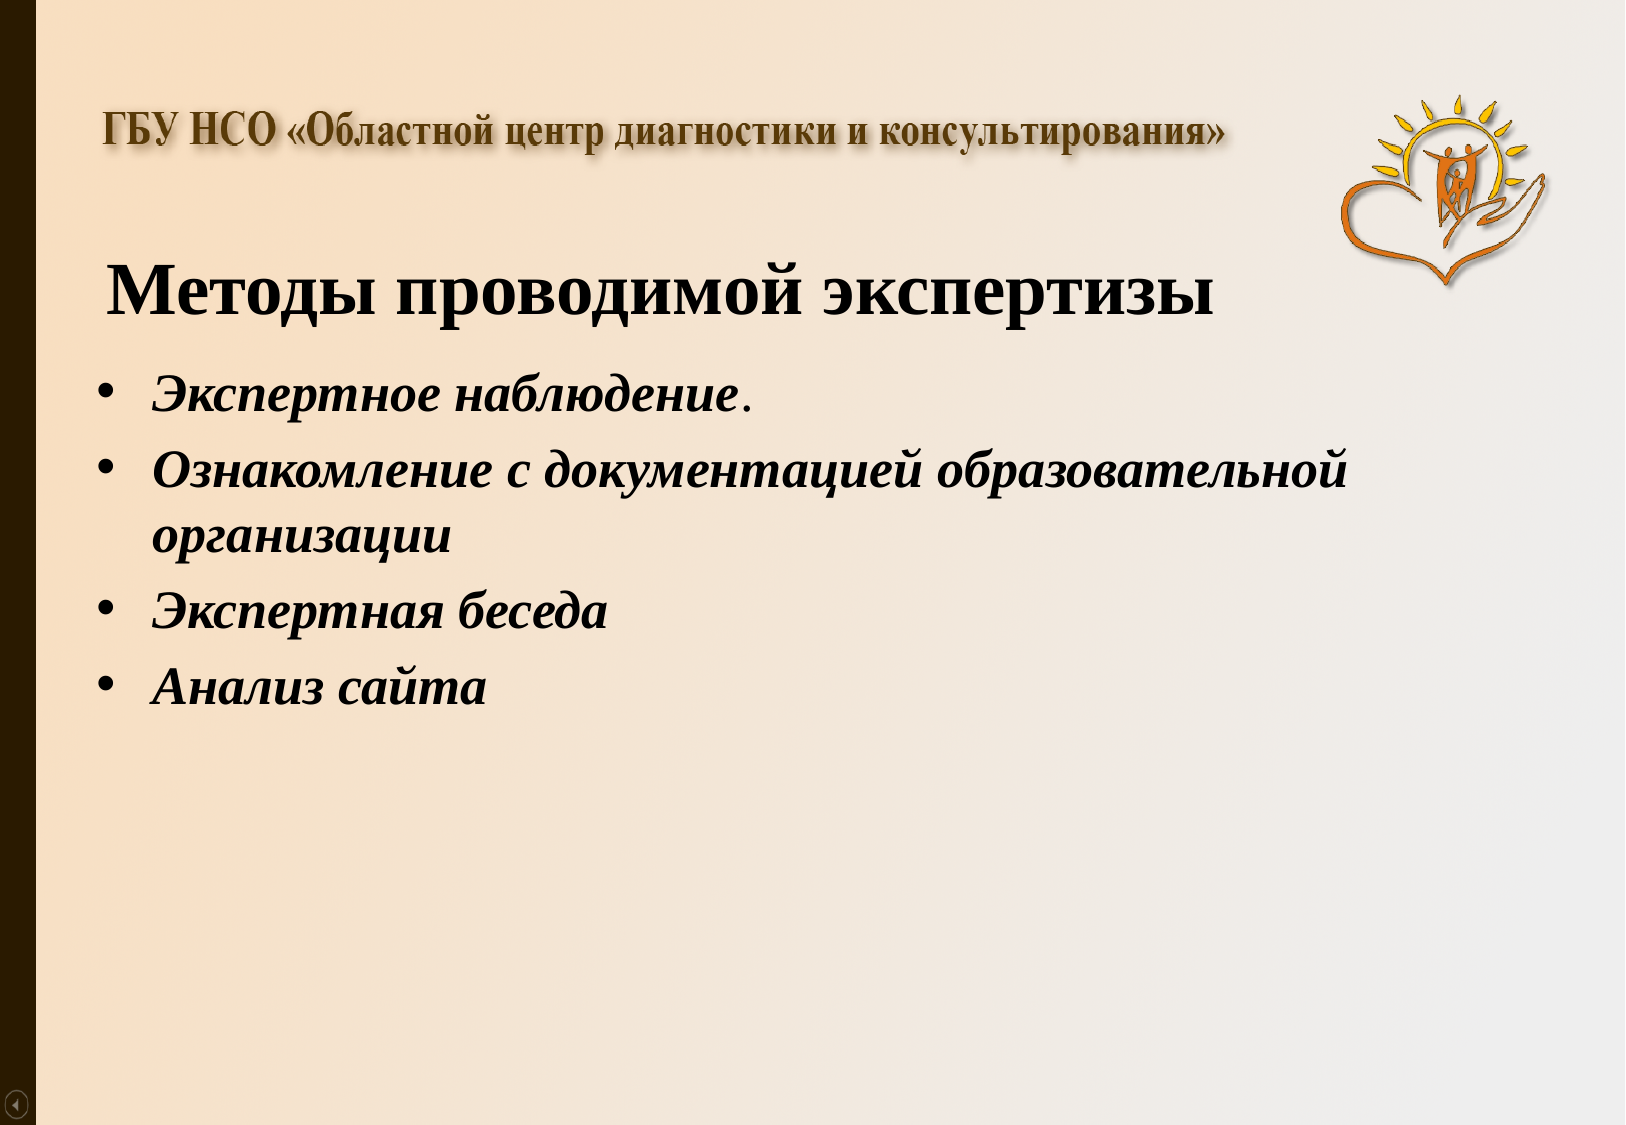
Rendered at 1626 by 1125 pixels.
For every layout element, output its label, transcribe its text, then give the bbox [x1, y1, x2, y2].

title Методы проводимой экспертизы [91, 243, 1473, 327]
picture [0, 0, 1626, 1125]
list Экспертное наблюдение. Ознакомление с документацией образовательной организации Экспертная беседа Анализ сайта [81, 349, 1544, 1005]
